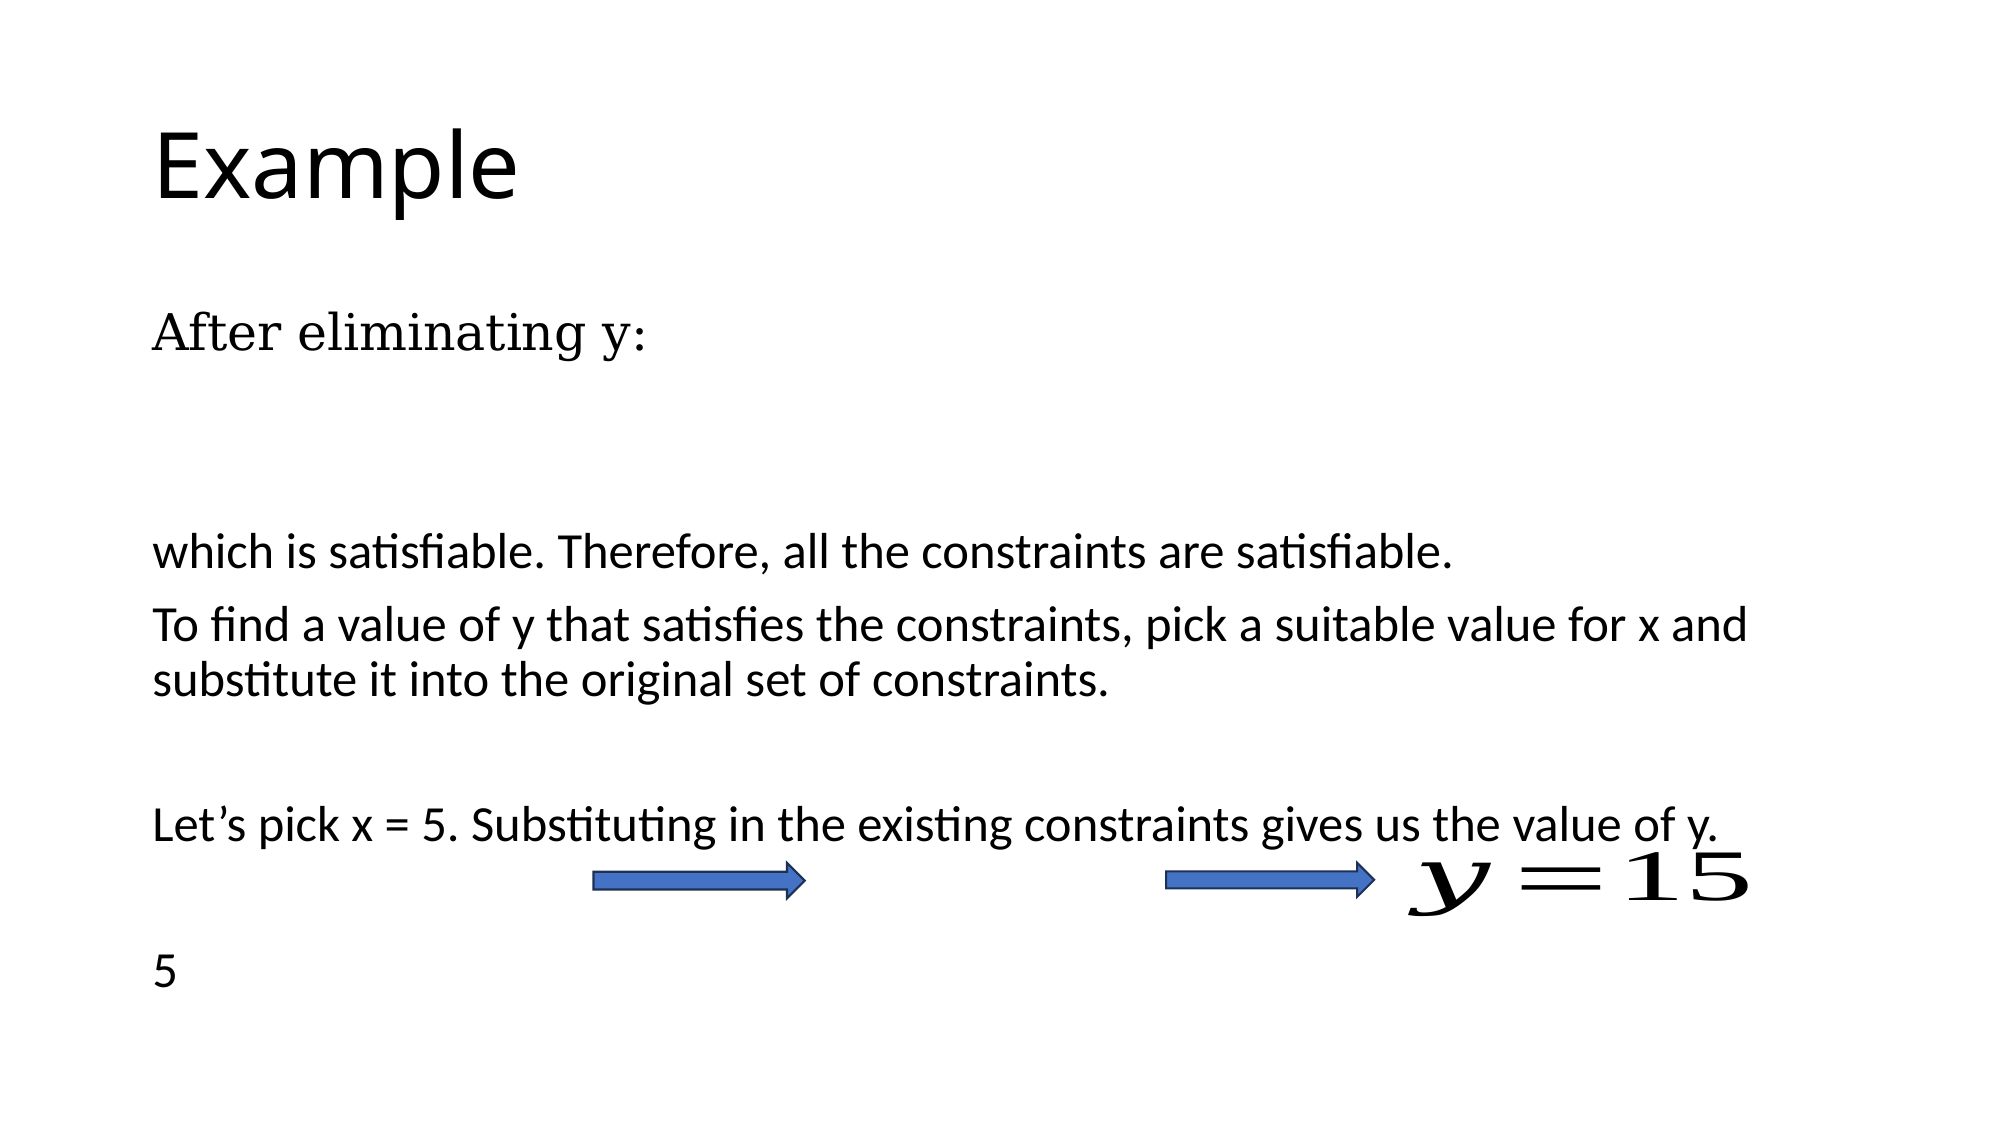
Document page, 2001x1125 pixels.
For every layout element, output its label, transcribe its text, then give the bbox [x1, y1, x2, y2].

text_box [592, 860, 807, 901]
title Example [137, 59, 1863, 278]
text_box [1165, 860, 1376, 900]
